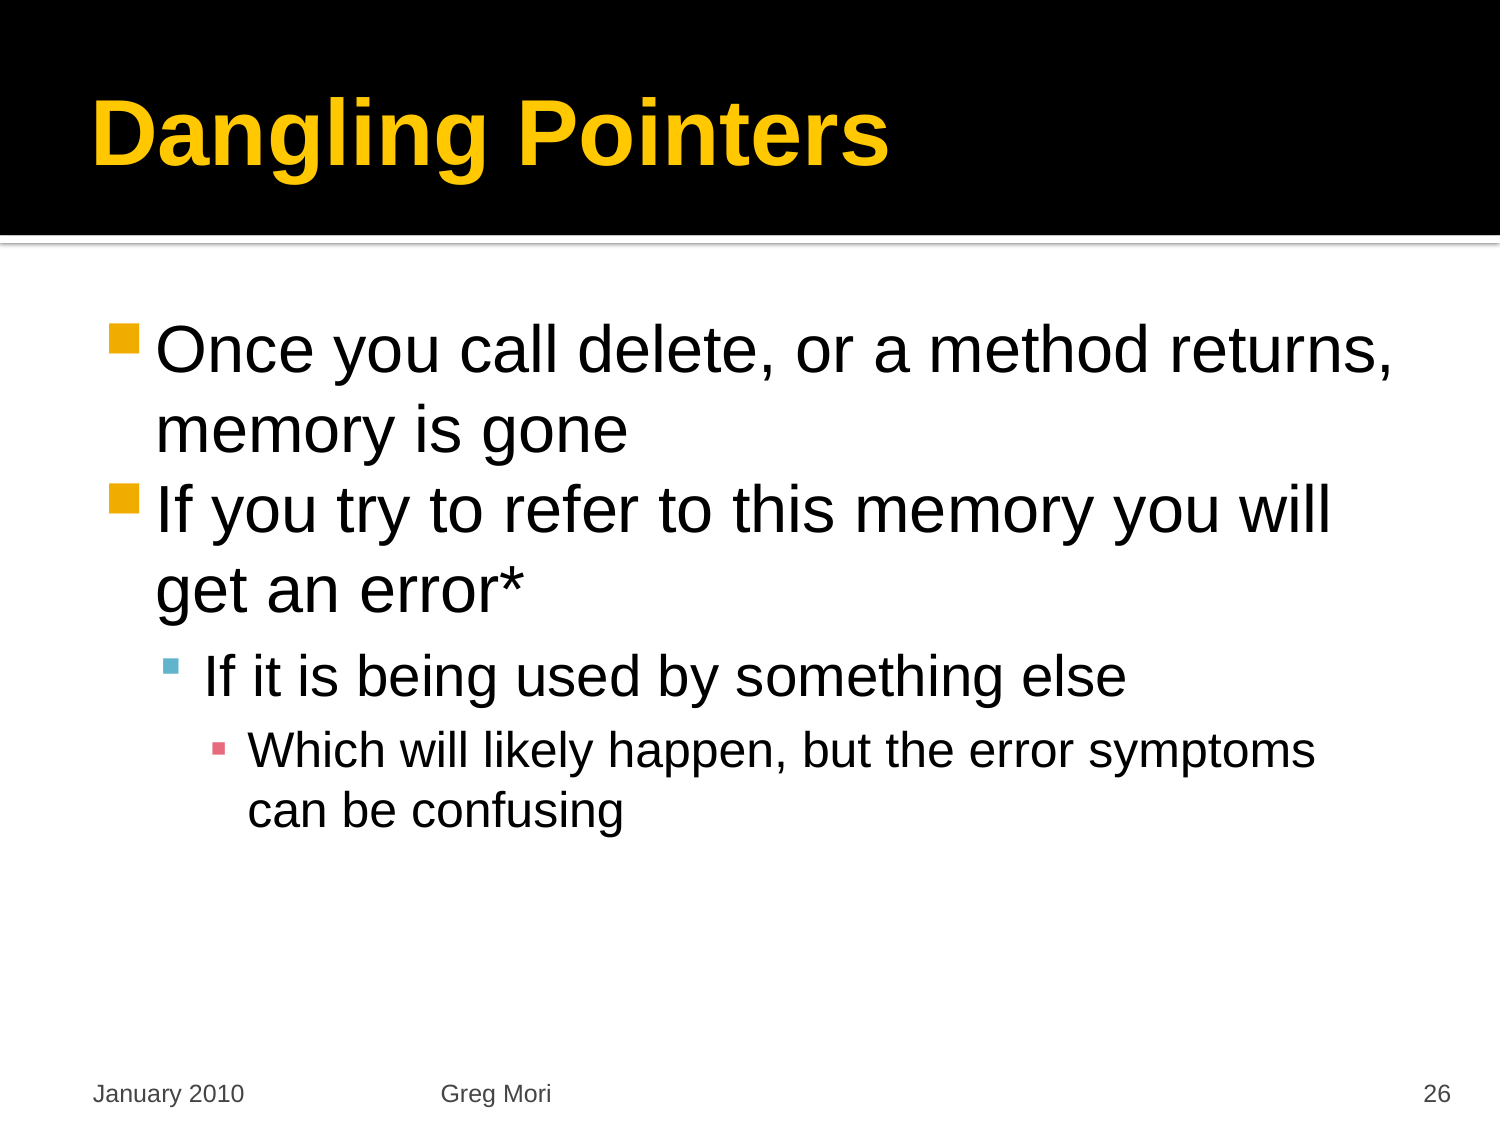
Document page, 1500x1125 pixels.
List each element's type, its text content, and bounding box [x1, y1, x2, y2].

footer Greg Mori [433, 1062, 1337, 1108]
slide_number 26 [1345, 1062, 1467, 1108]
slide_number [75, 1062, 425, 1108]
list Once you call delete, or a method returns, memory is gone If you try to refer to this memory you will get an error* If it is being used by something else Which will likely happen, but the error symptoms can be confusing [74, 290, 1426, 1051]
title Dangling Pointers [75, 25, 1425, 231]
